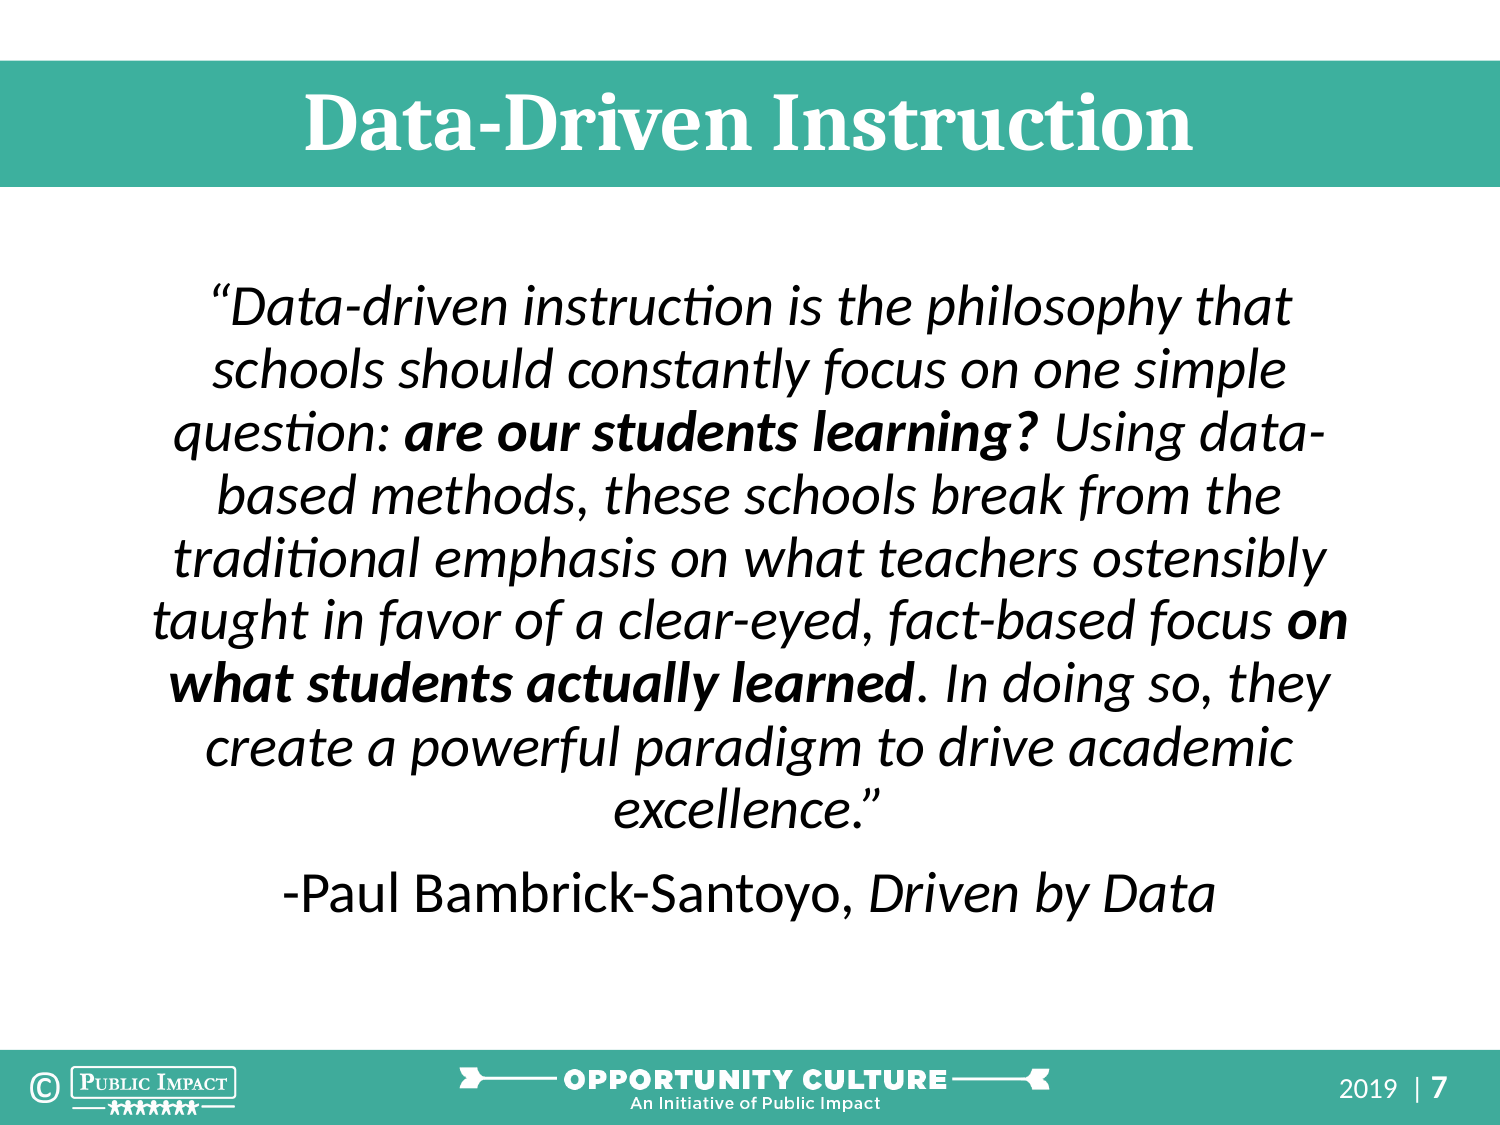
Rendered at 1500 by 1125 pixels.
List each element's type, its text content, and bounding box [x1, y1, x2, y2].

list Data-Driven Instruction [0, 60, 1500, 187]
picture [15, 1058, 240, 1123]
list “Data-driven instruction is the philosophy that schools should constantly focus on one simple question: are our students learning? Using data-based methods, these schools break from the traditional emphasis on what teachers ostensibly taught in favor of a clear-eyed, fact-based focus on what students actually learned. In doing so, they create a powerful paradigm to drive academic excellence.” -Paul Bambrick-Santoyo, Driven by Data [103, 267, 1397, 982]
picture [450, 1047, 1050, 1125]
